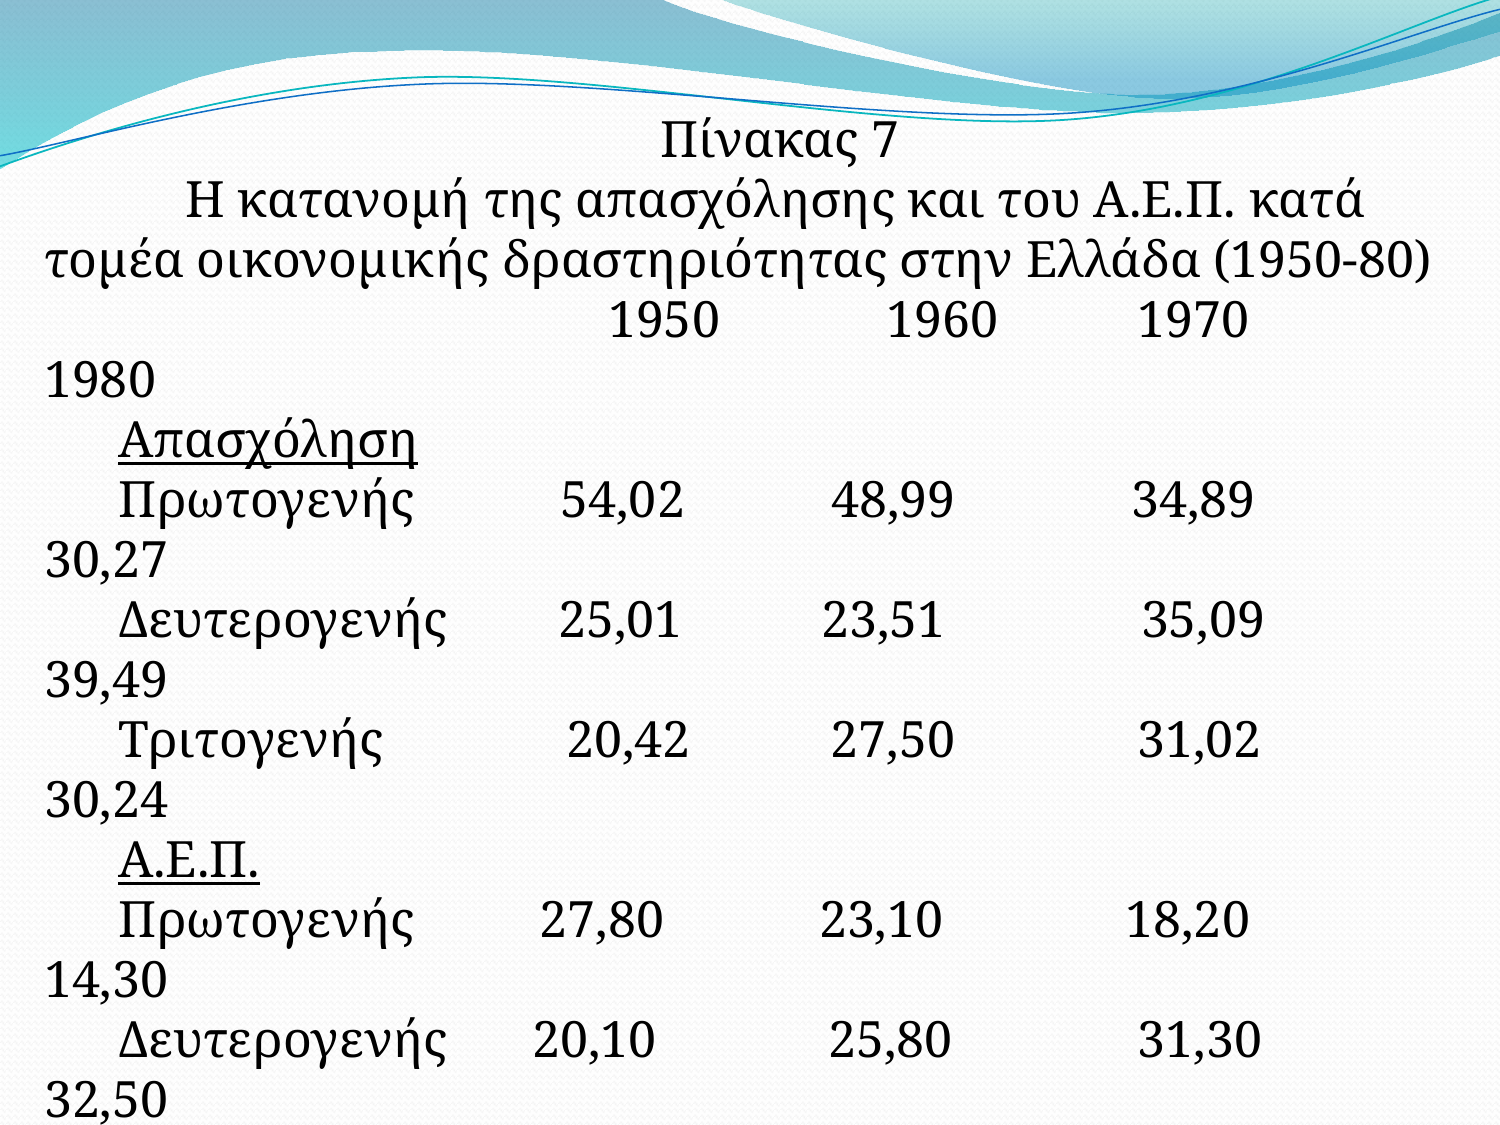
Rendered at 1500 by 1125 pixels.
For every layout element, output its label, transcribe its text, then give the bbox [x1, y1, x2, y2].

text_box Πίνακας 7 Η κατανομή της απασχόλησης και του Α.Ε.Π. κατά τομέα οικονομικής δραστηριότητας στην Ελλάδα (1950-80) 1950 1960 1970 1980 Απασχόληση Πρωτογενής 54,02 48,99 34,89 30,27 Δευτερογενής 25,01 23,51 35,09 39,49 Τριτογενής 20,42 27,50 31,02 30,24 Α.Ε.Π. Πρωτογενής 27,80 23,10 18,20 14,30 Δευτερογενής 20,10 25,80 31,30 32,50 Τριτογενής 52,10 51,10 49,50 53,20 [29, 100, 1447, 1125]
